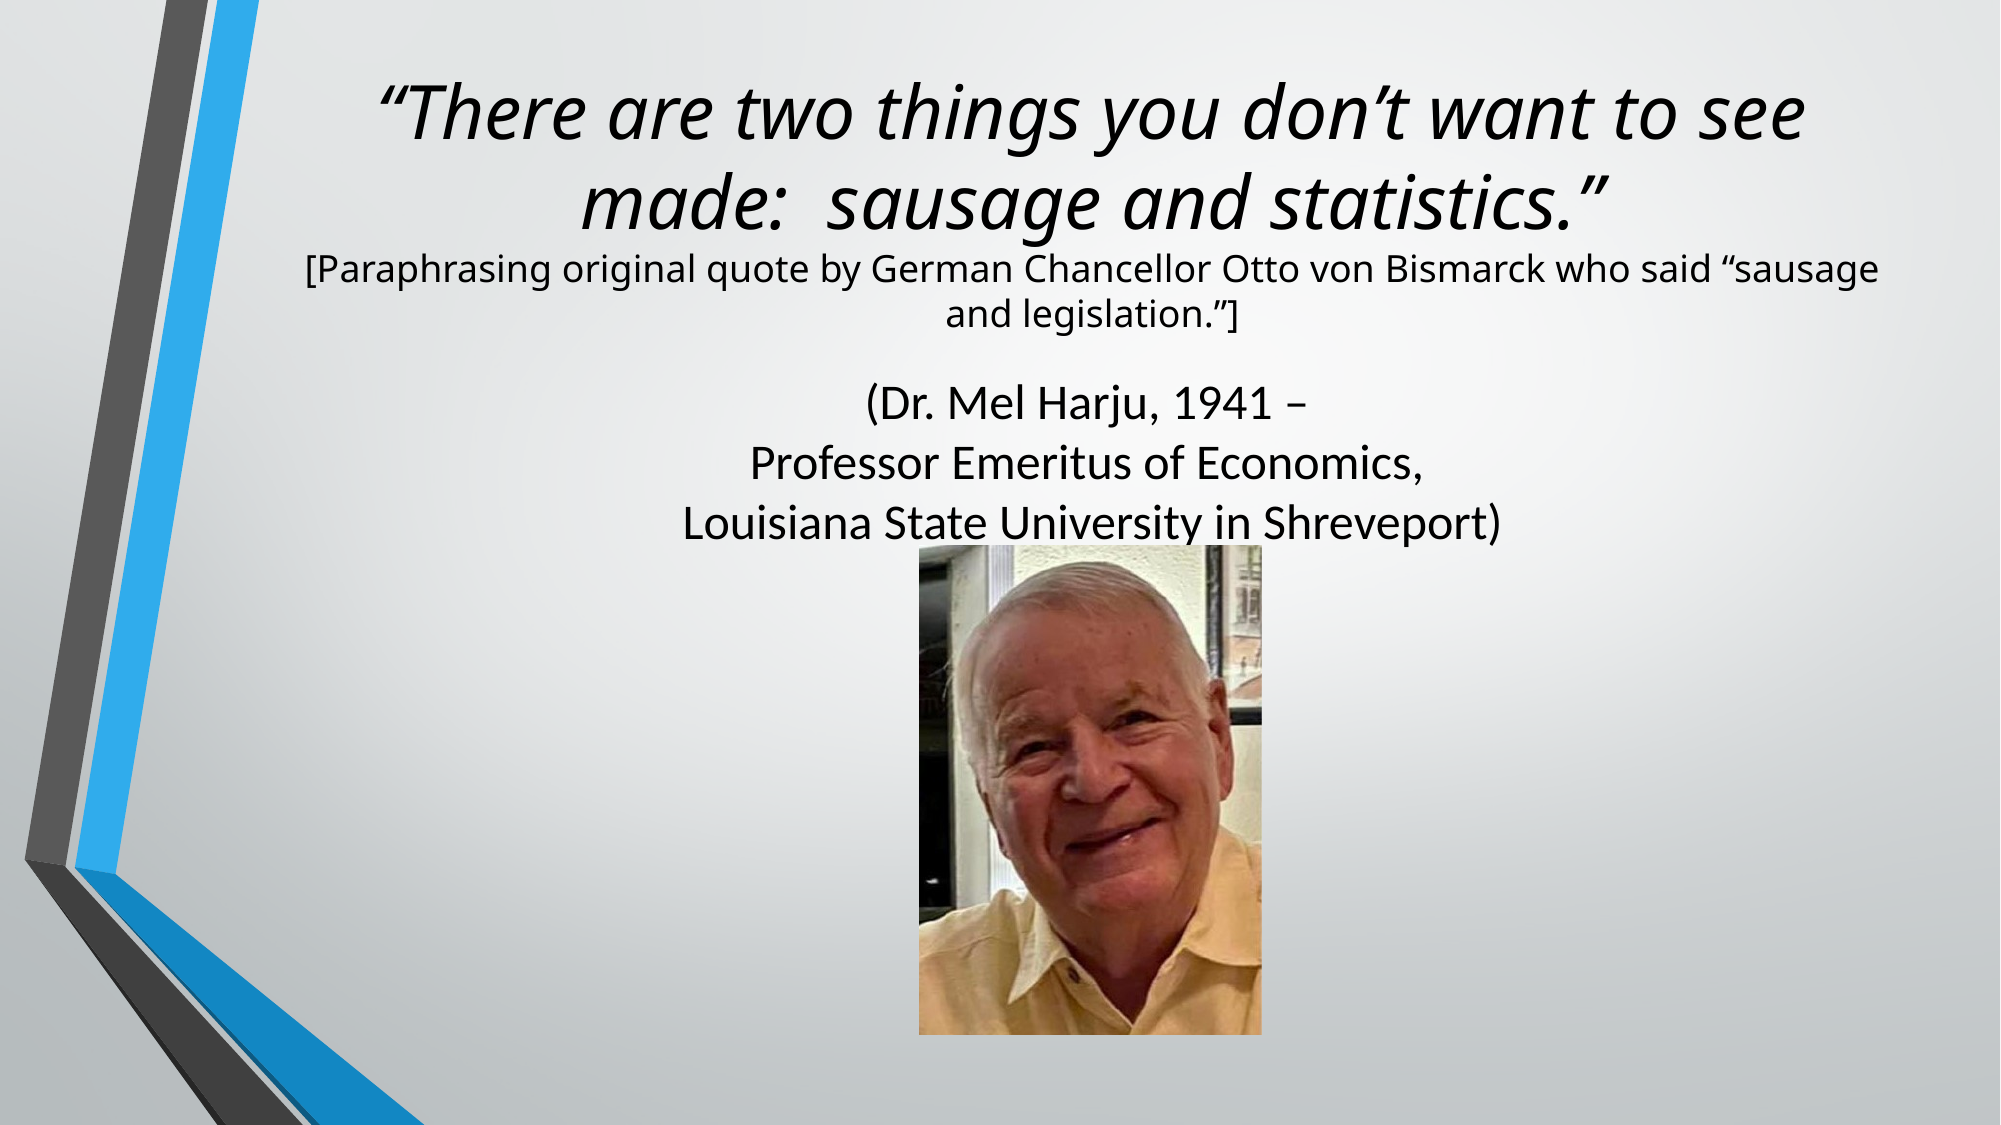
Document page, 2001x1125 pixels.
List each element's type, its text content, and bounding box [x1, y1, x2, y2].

picture [919, 545, 1262, 1035]
title “There are two things you don’t want to see made: sausage and statistics.” [Paraphrasing original quote by German Chancellor Otto von Bismarck who said “sausage and legislation.”] (Dr. Mel Harju, 1941 – Professor Emeritus of Economics, Louisiana State University in Shreveport) [252, 10, 1933, 1014]
